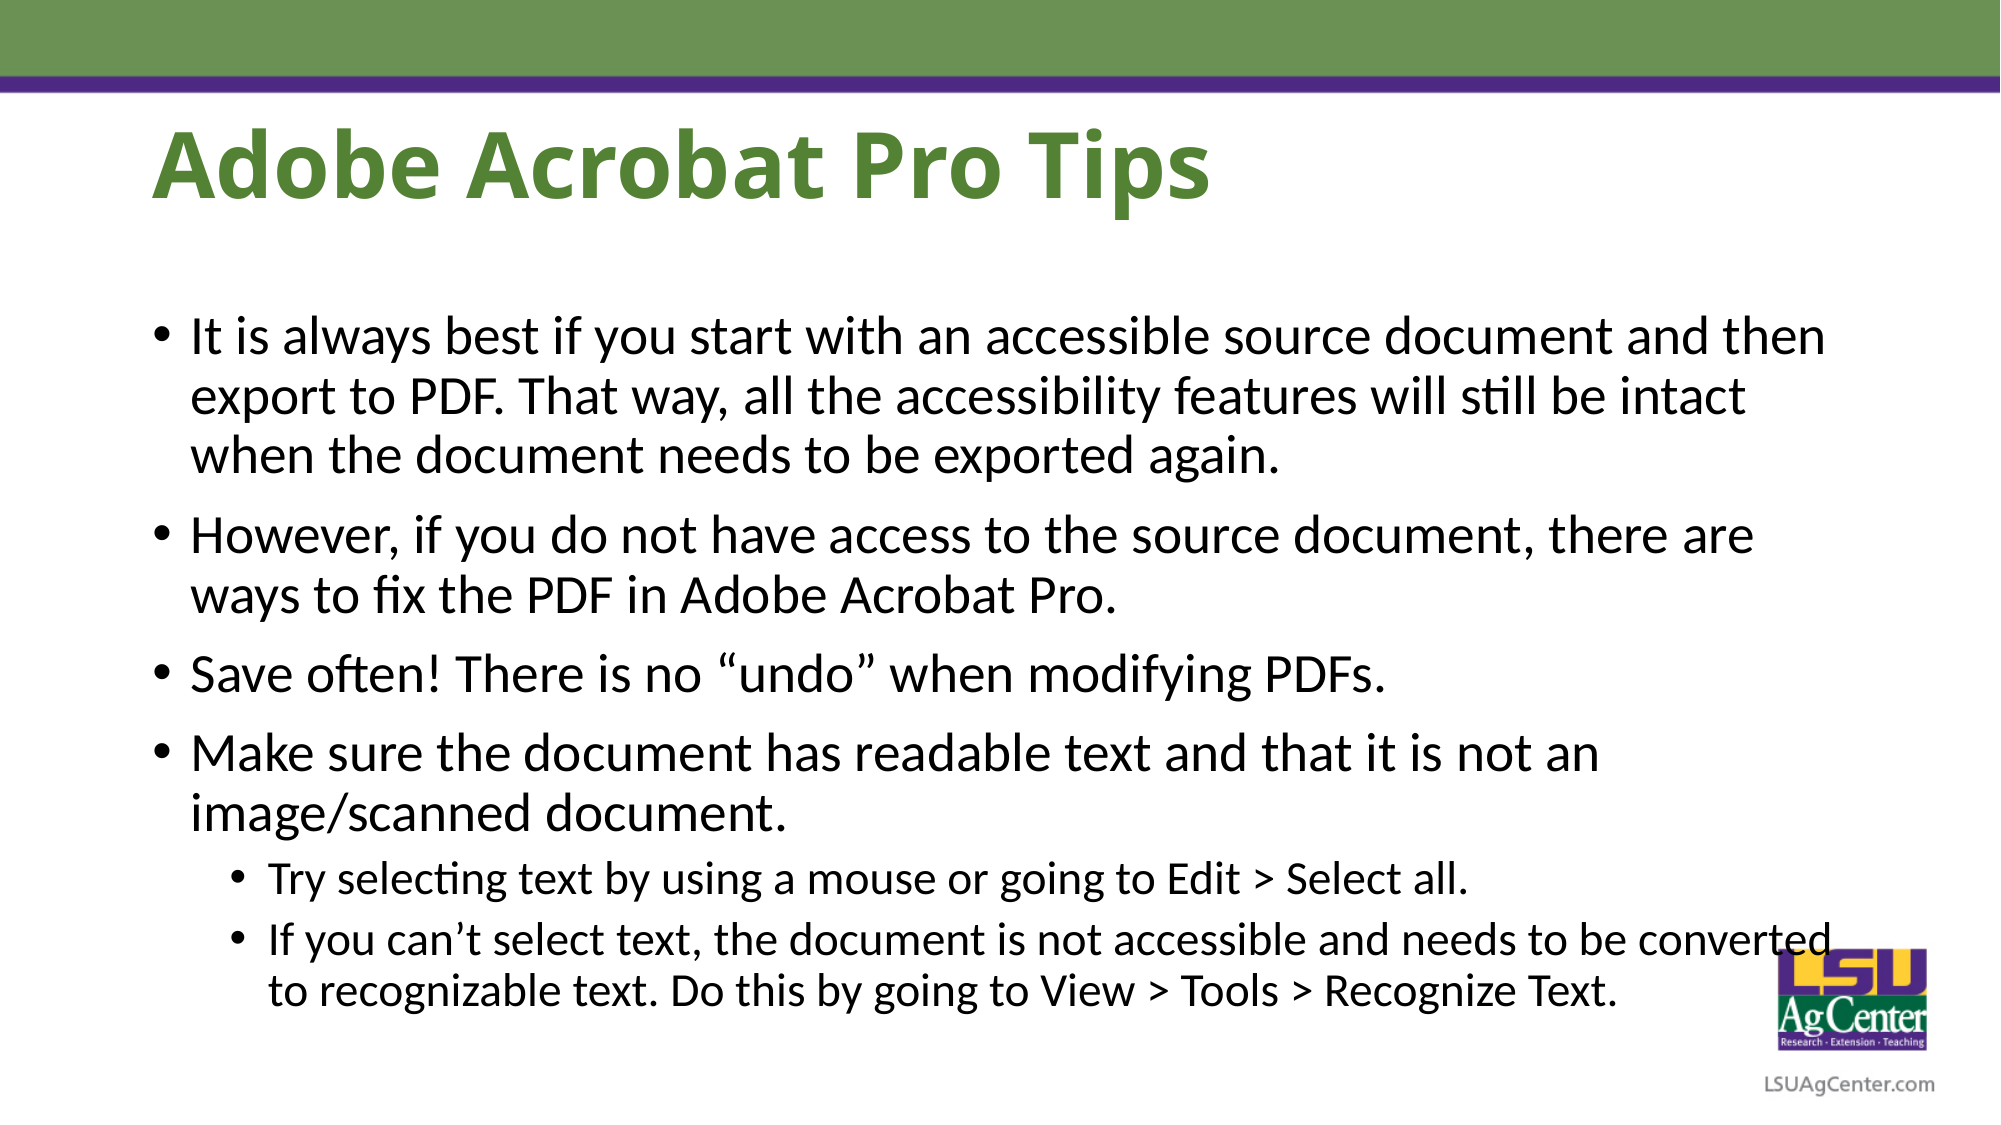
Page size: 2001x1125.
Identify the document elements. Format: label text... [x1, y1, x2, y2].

picture [0, 0, 2000, 1125]
list It is always best if you start with an accessible source document and then export to PDF. That way, all the accessibility features will still be intact when the document needs to be exported again. However, if you do not have access to the source document, there are ways to fix the PDF in Adobe Acrobat Pro. Save often! There is no “undo” when modifying PDFs. Make sure the document has readable text and that it is not an image/scanned document. Try selecting text by using a mouse or going to Edit > Select all. If you can’t select text, the document is not accessible and needs to be converted to recognizable text. Do this by going to View > Tools > Recognize Text. [137, 299, 1863, 1033]
title Adobe Acrobat Pro Tips [137, 59, 1863, 278]
